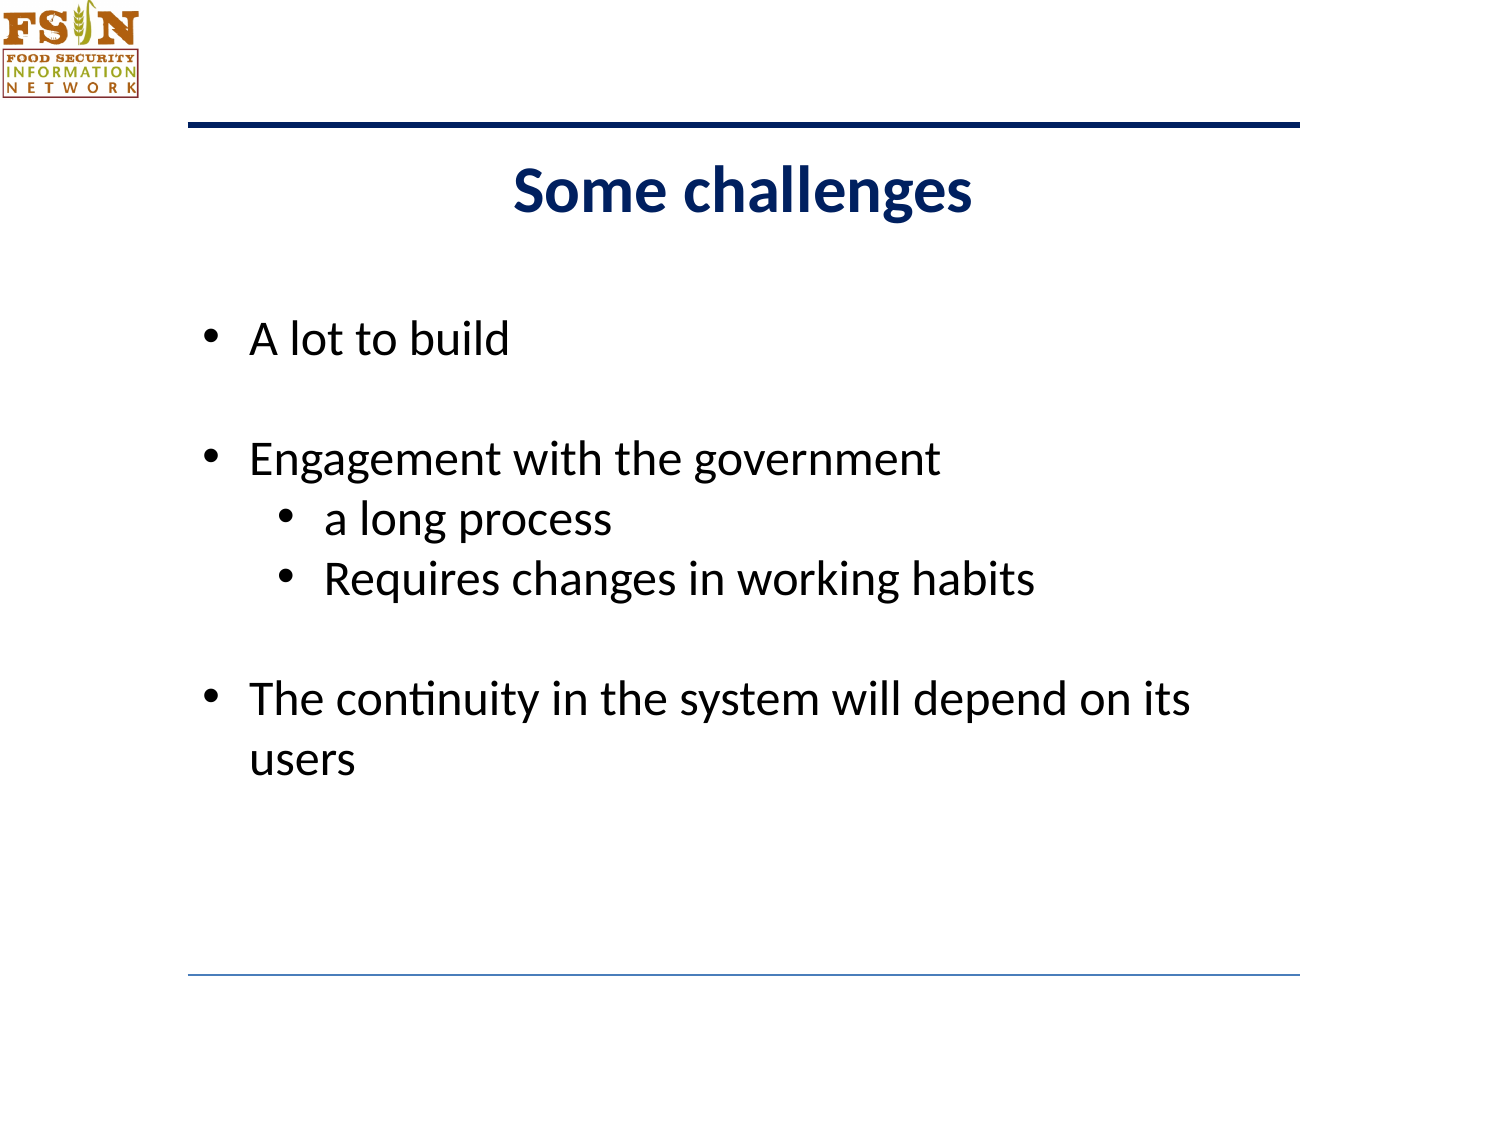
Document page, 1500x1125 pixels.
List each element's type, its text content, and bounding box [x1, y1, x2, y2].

picture [0, 0, 140, 101]
text_box A lot to build Engagement with the government a long process Requires changes in working habits The continuity in the system will depend on its users [187, 298, 1300, 793]
text_box Some challenges [187, 138, 1300, 251]
